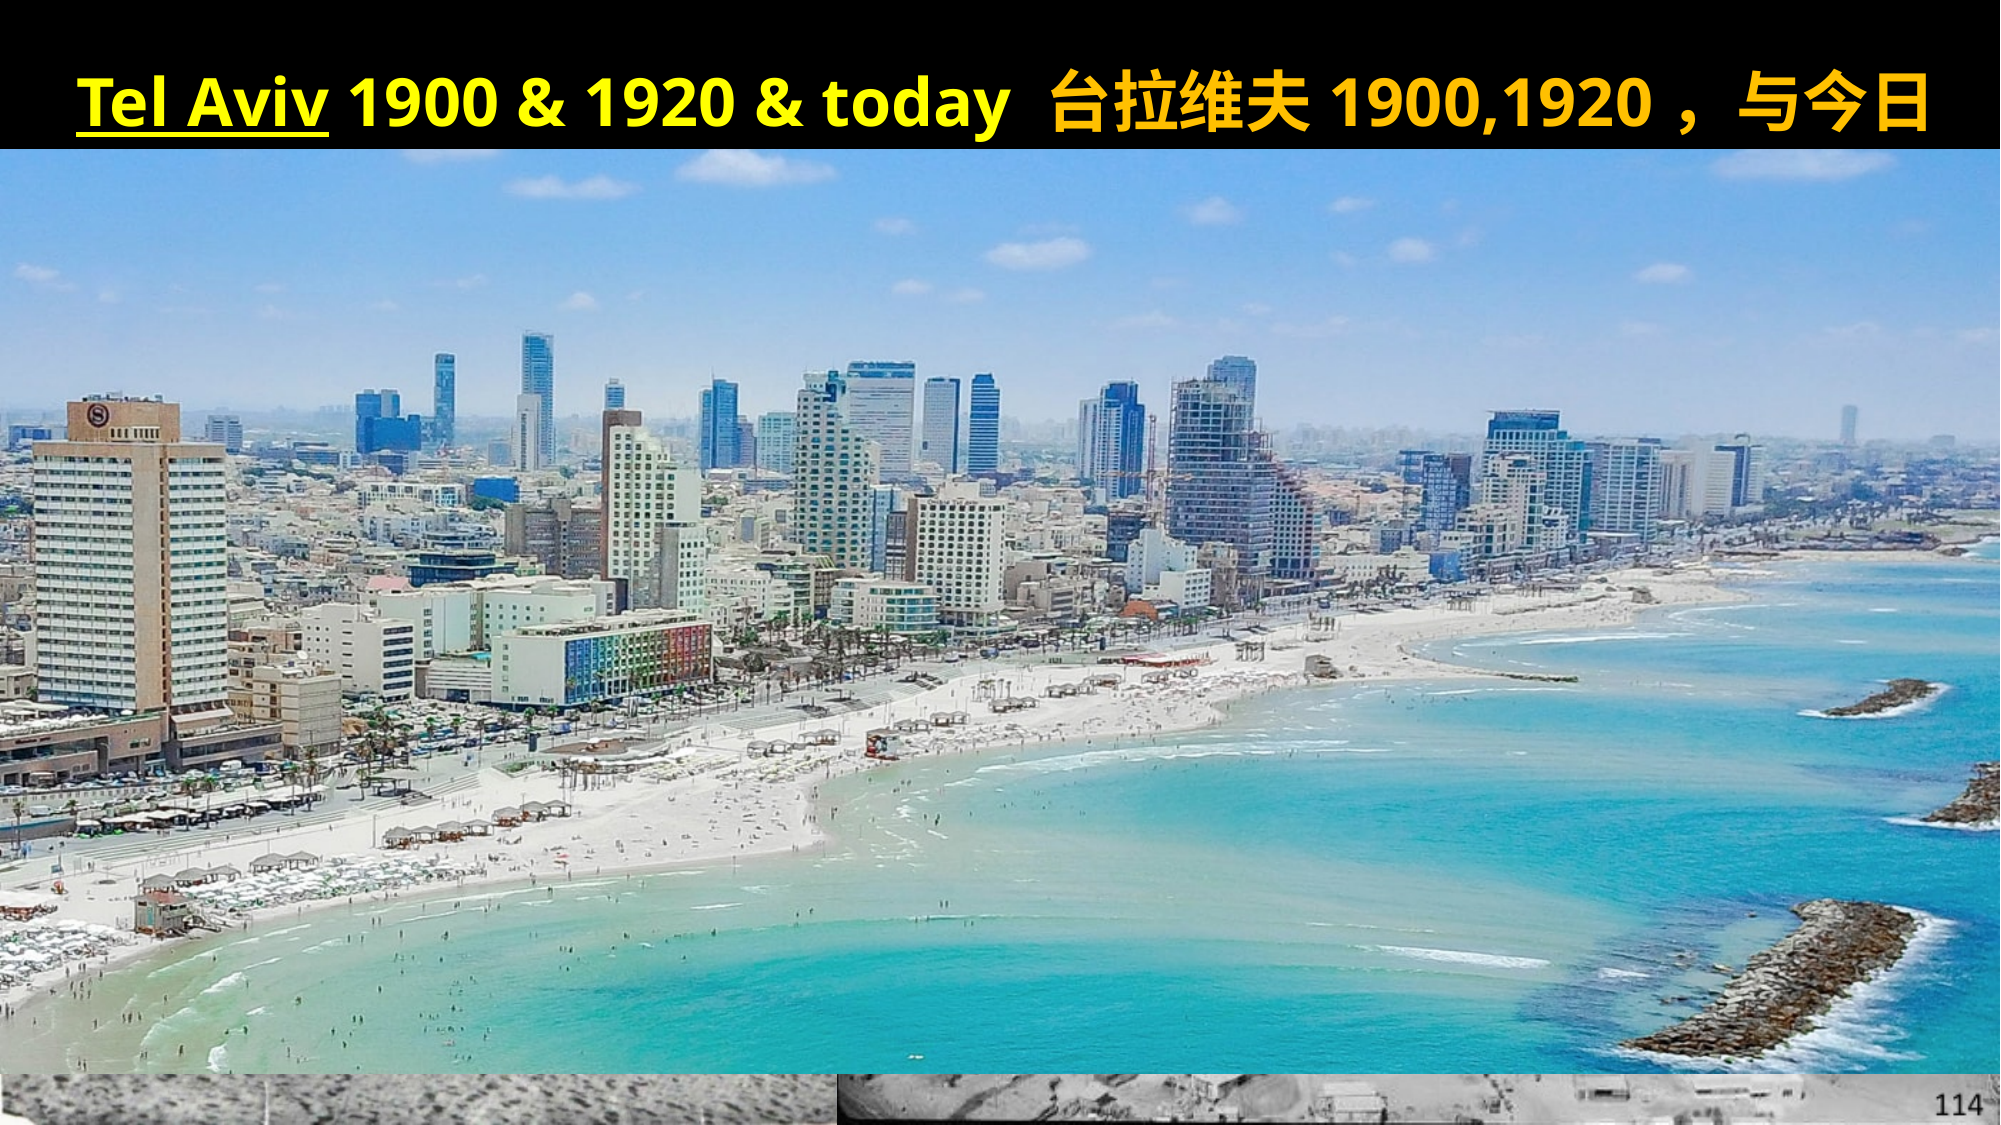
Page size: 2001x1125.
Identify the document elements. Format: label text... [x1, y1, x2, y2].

picture [0, 149, 2000, 1125]
title Tel Aviv 1900 & 1920 & today 台拉维夫1900,1920，与今日 [24, 12, 1988, 146]
